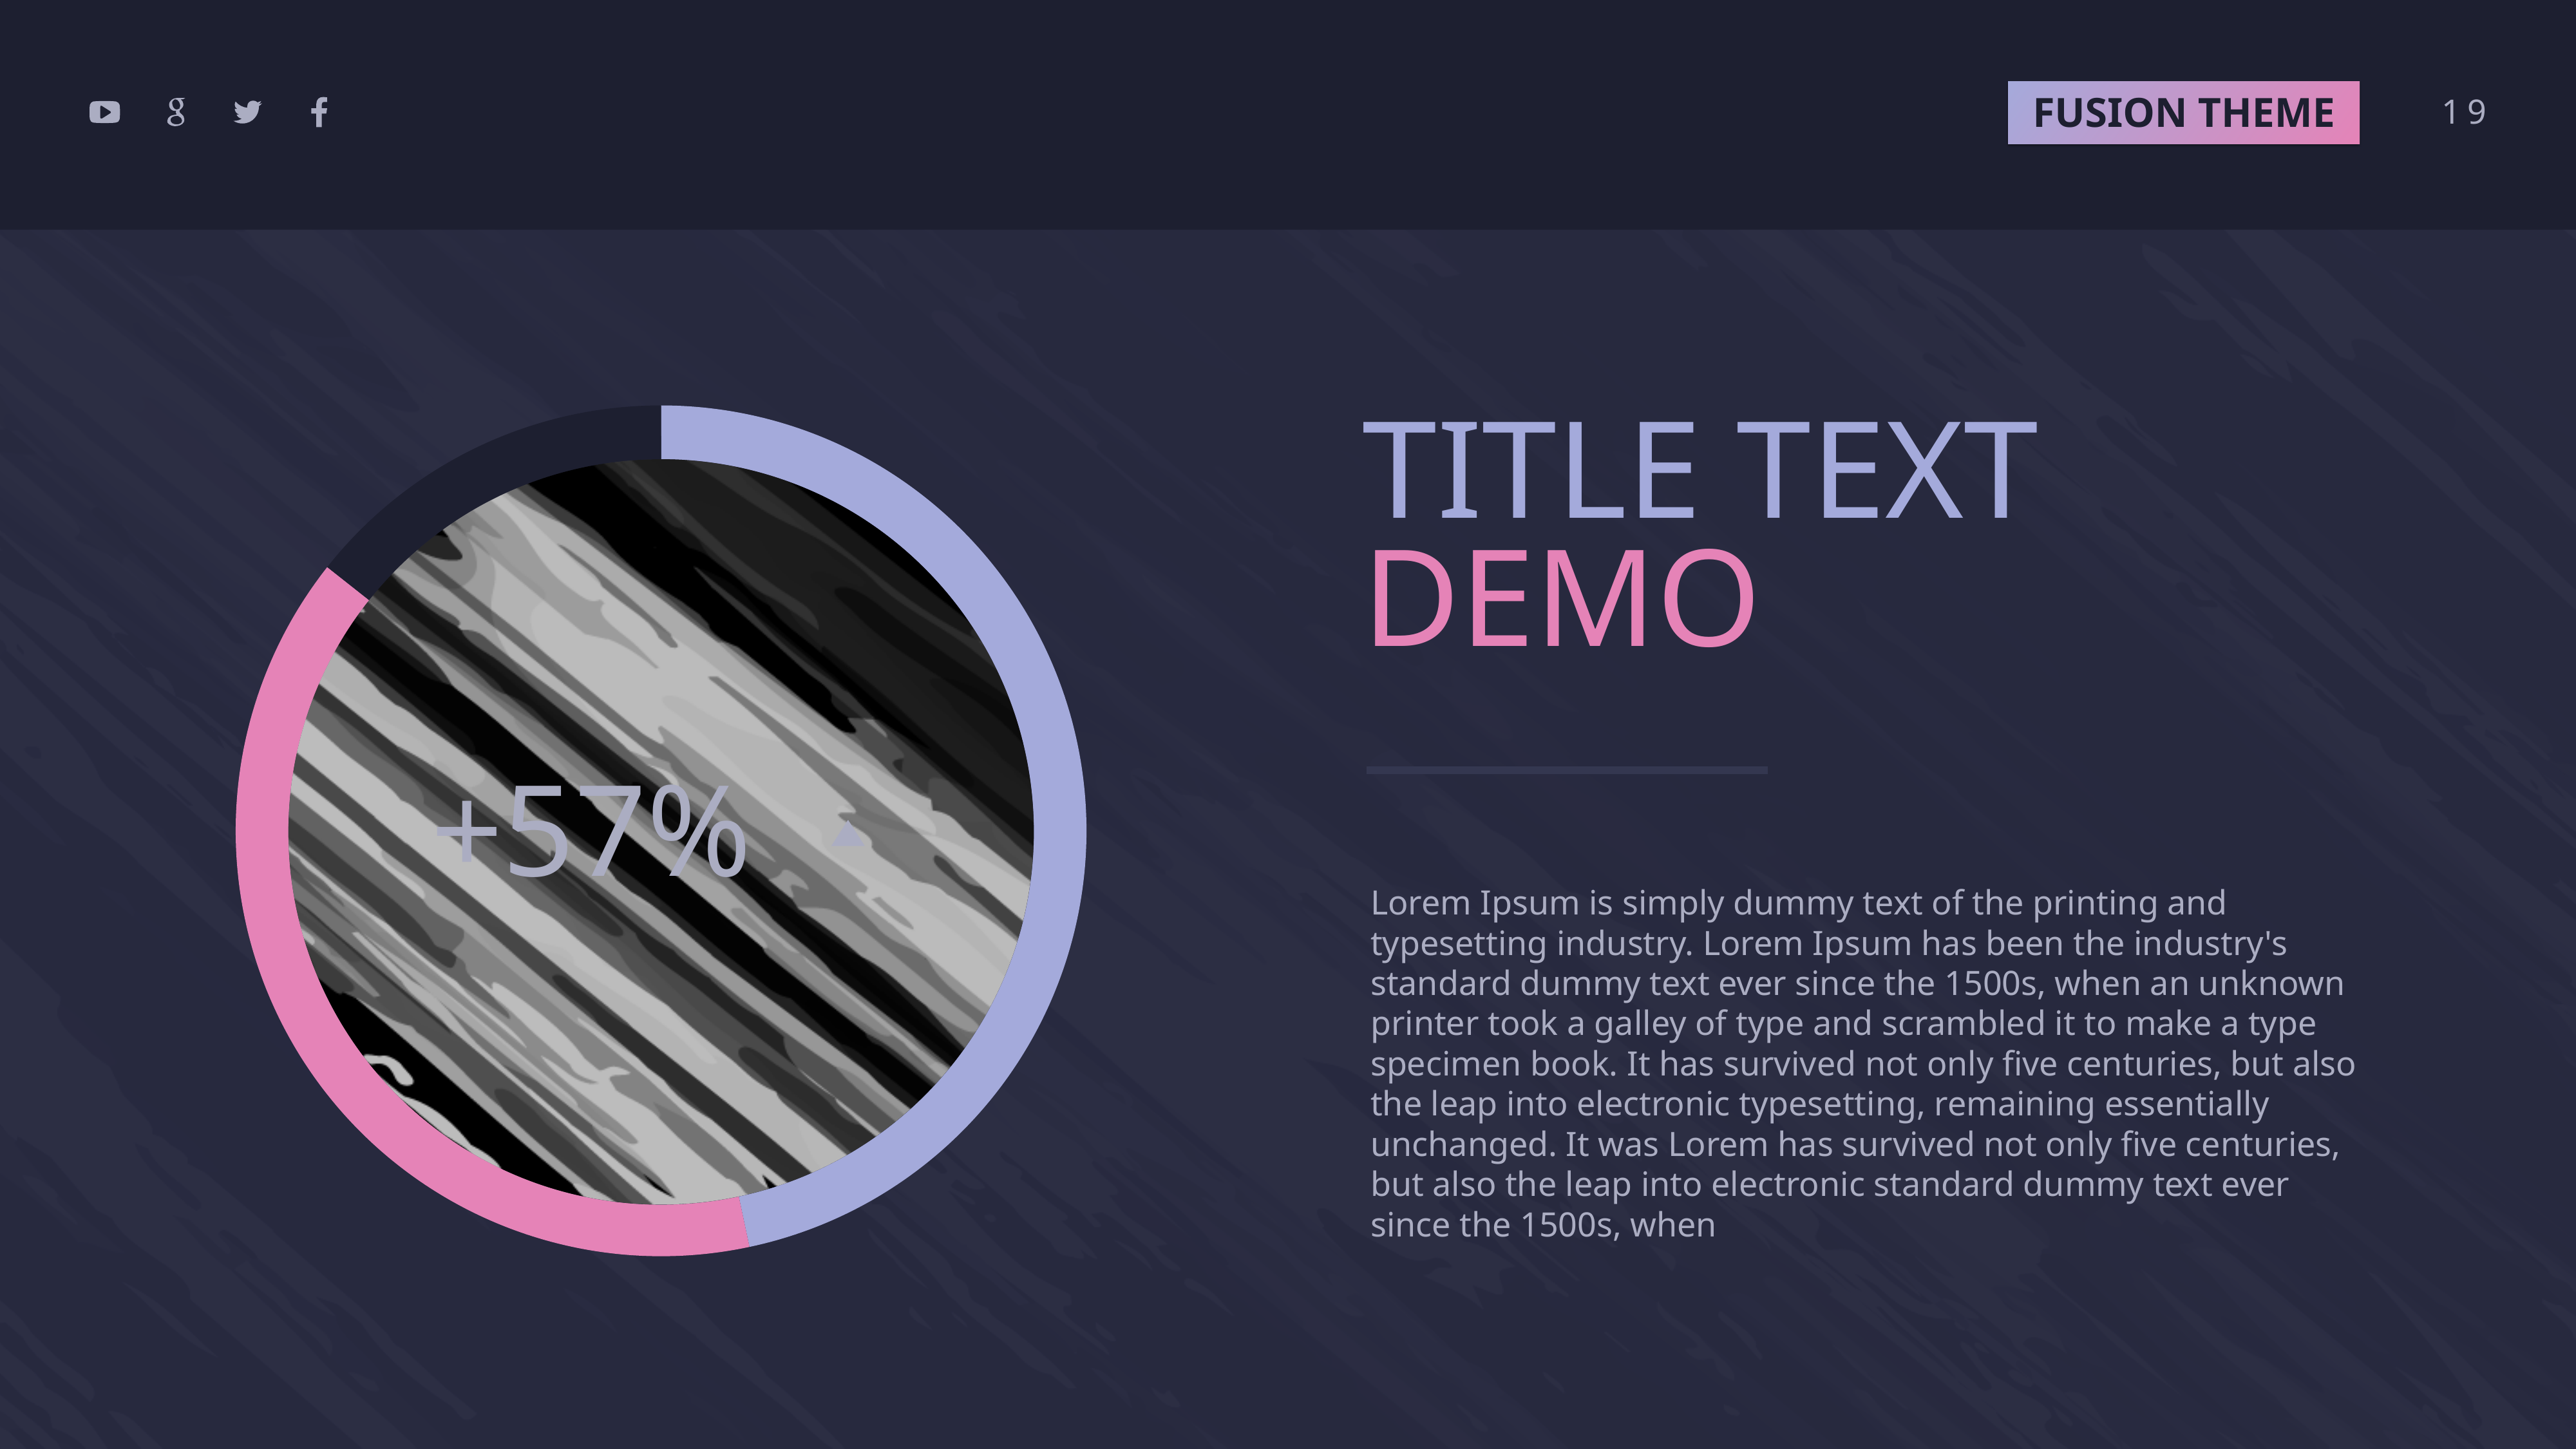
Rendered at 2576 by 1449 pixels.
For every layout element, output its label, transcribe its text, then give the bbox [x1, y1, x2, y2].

chart [230, 401, 1092, 1264]
slide_number 19 [2432, 86, 2497, 176]
picture [288, 459, 1034, 1205]
text_box Lorem Ipsum is simply dummy text of the printing and typesetting industry. Lorem Ipsum has been the industry's standard dummy text ever since the 1500s, when an unknown printer took a galley of type and scrambled it to make a type specimen book. It has survived not only five centuries, but also the leap into electronic typesetting, remaining essentially unchanged. It was Lorem has survived not only five centuries, but also the leap into electronic standard dummy text ever since the 1500s, when [1366, 877, 2369, 1395]
text_box Title text demo [1358, 411, 2422, 779]
